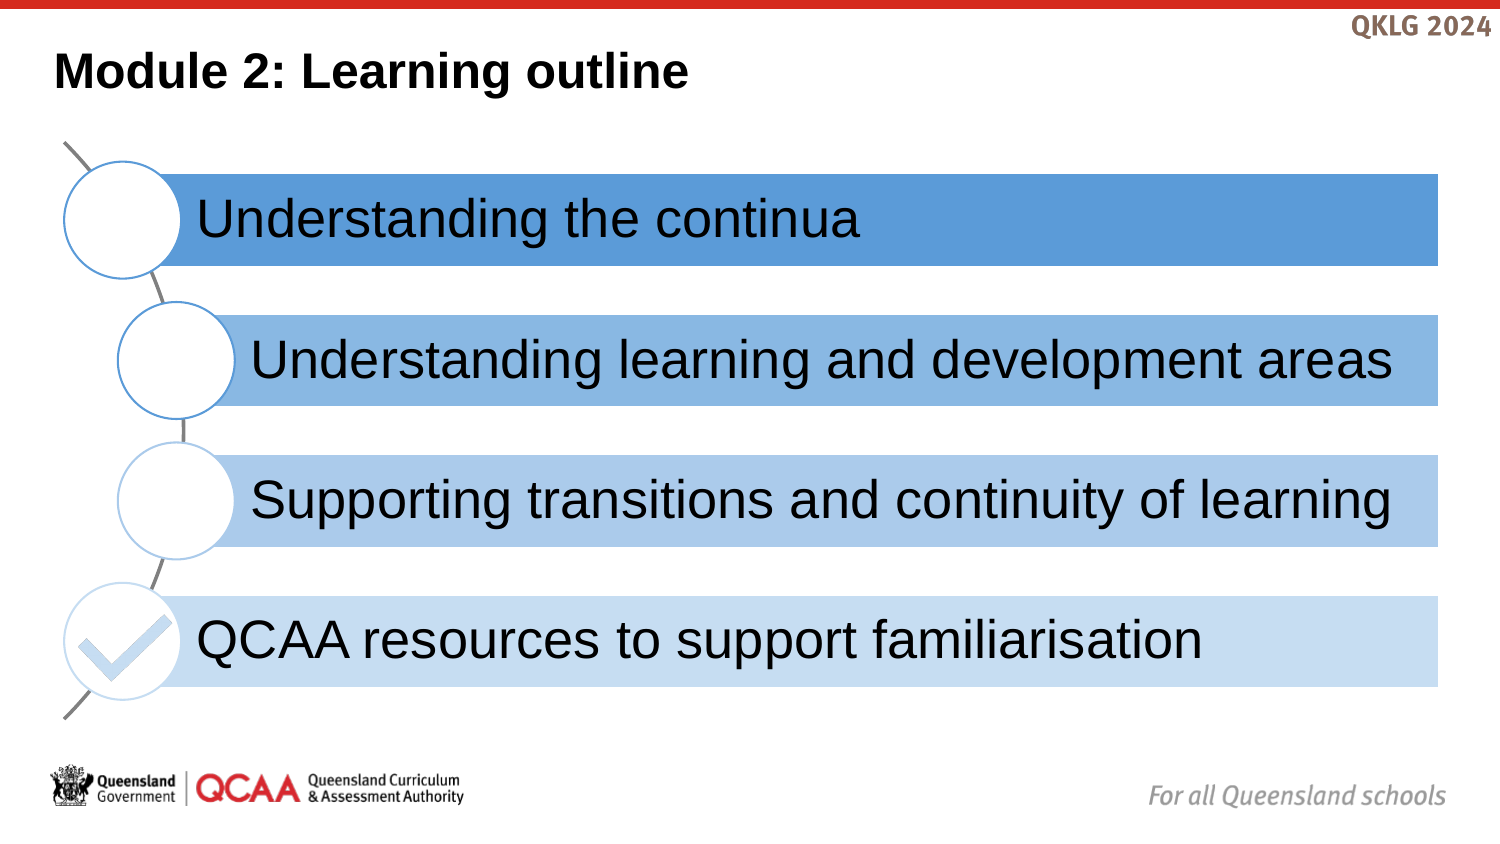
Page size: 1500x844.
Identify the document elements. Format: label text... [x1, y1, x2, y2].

picture [1149, 784, 1446, 809]
title Module 2: Learning outline [53, 45, 1448, 105]
picture [1352, 15, 1491, 39]
picture [50, 764, 464, 806]
picture [76, 598, 174, 697]
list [53, 126, 1448, 735]
